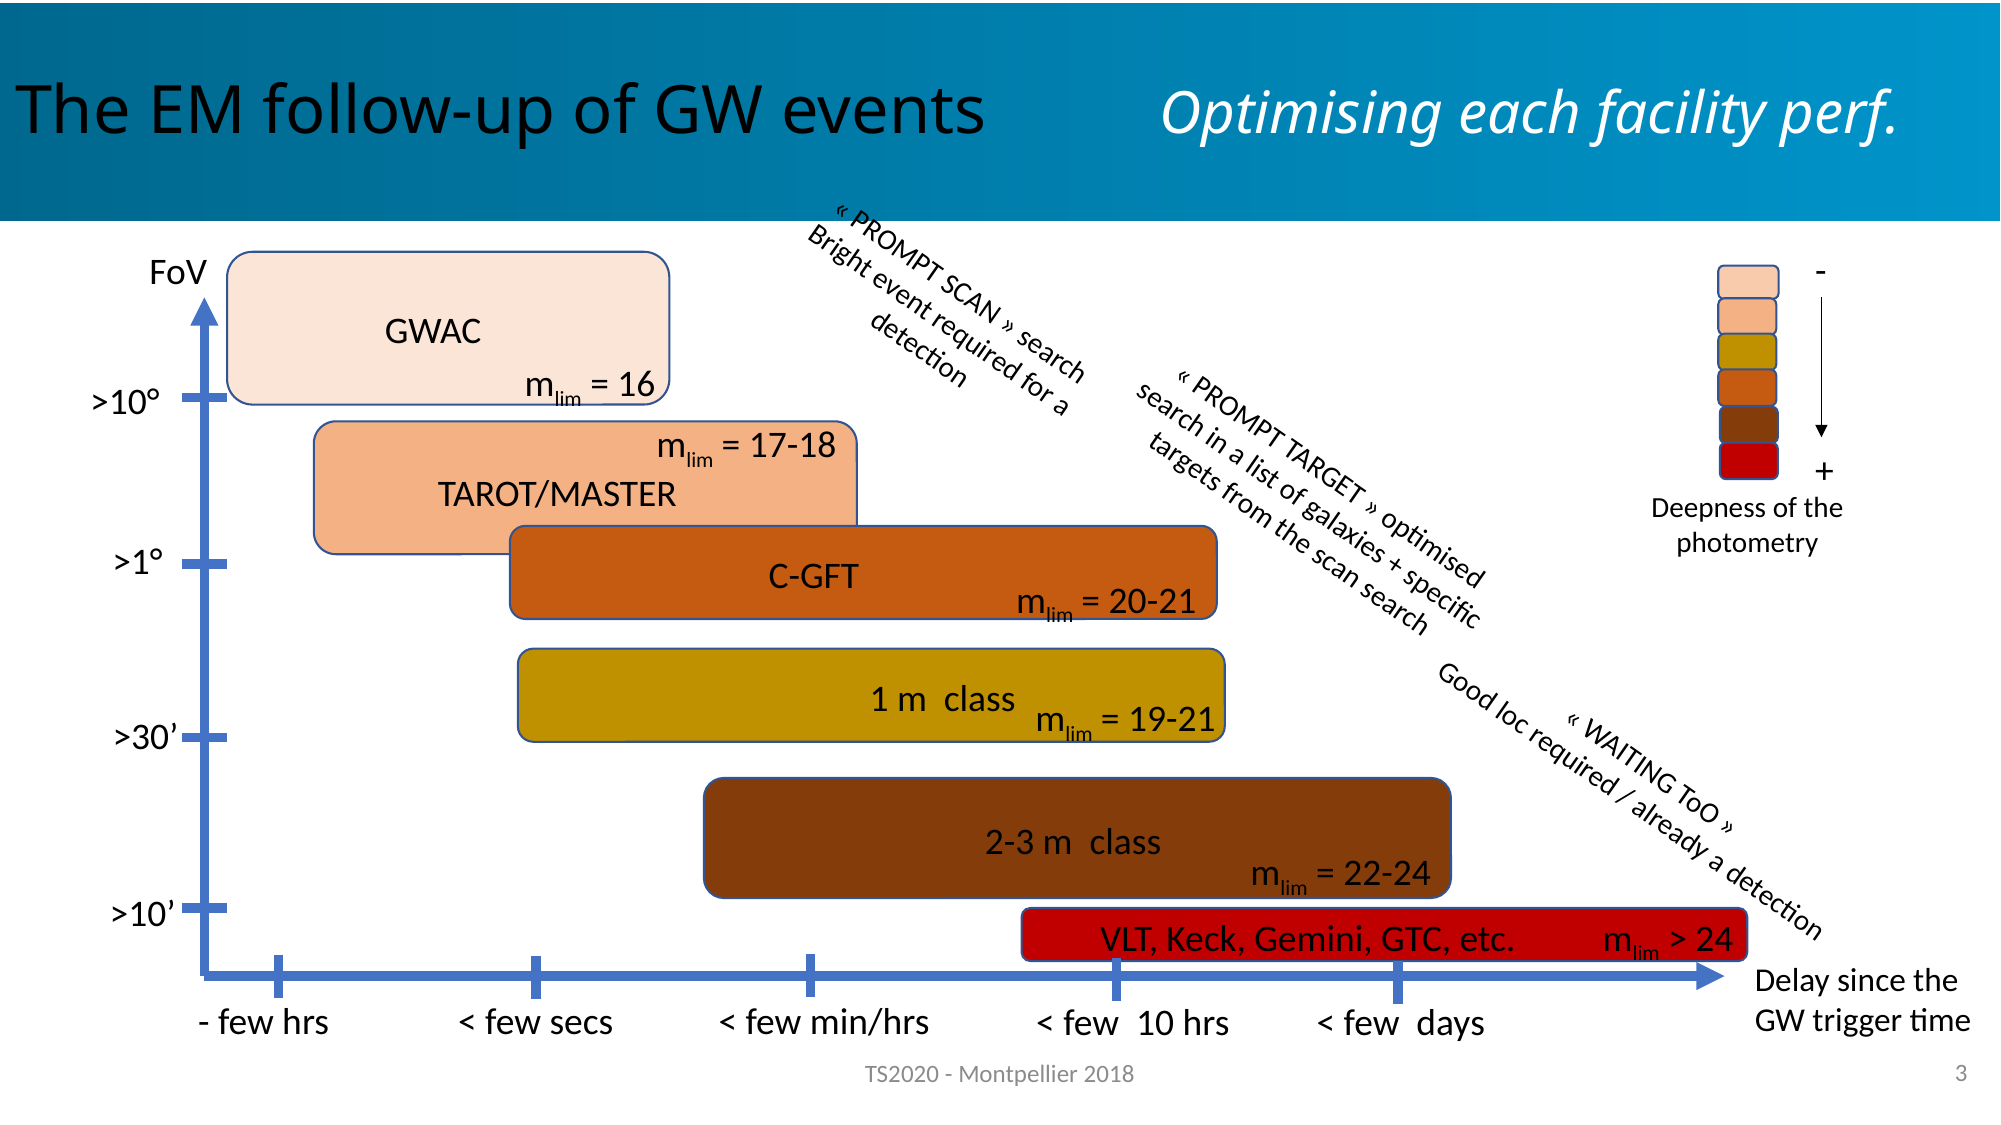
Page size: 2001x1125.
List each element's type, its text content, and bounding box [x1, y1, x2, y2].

text_box « PROMPT TARGET » optimised search in a list of galaxies + specific targets from the scan search [1085, 320, 1537, 686]
text_box [516, 647, 1226, 743]
text_box >10’ [94, 881, 201, 941]
text_box - few hrs [183, 990, 398, 1050]
text_box TAROT/MASTER [423, 461, 731, 522]
text_box < few 10 hrs [1021, 990, 1301, 1042]
text_box [1717, 264, 1780, 300]
text_box [1718, 441, 1779, 480]
text_box + [1800, 438, 1877, 499]
text_box Deepness of the photometry [1592, 480, 1903, 566]
text_box [226, 250, 671, 406]
text_box GWAC [370, 298, 577, 359]
text_box >1° [97, 529, 190, 590]
text_box < few secs [443, 990, 658, 1050]
text_box mlim = 20-21 [1001, 568, 1258, 635]
text_box >30’ [97, 704, 201, 764]
text_box mlim = 19-21 [1020, 686, 1277, 753]
text_box < few days [1301, 990, 1583, 1051]
text_box [702, 776, 1452, 900]
text_box [312, 420, 858, 556]
text_box « WAITING ToO » Good loc required / already a detection [1399, 635, 1886, 973]
text_box [1020, 906, 1085, 963]
text_box < few min/hrs [703, 989, 964, 1042]
title The EM follow-up of GW events Optimising each facility perf. [0, 3, 2000, 221]
text_box [508, 524, 1218, 621]
text_box Delay since the GW trigger time [1740, 950, 2000, 1046]
text_box mlim = 17-18 [641, 412, 898, 479]
text_box mlim = 22-24 [1235, 840, 1493, 907]
text_box [1717, 332, 1778, 370]
text_box mlim > 24 [1587, 906, 1836, 973]
text_box 1 m class [854, 666, 1045, 727]
text_box - [1800, 238, 1877, 299]
text_box >10° [75, 369, 182, 430]
text_box 2-3 m class [970, 809, 1277, 870]
text_box [1718, 405, 1779, 443]
text_box C-GFT [753, 543, 877, 604]
text_box [1717, 297, 1778, 334]
text_box mlim = 16 [509, 351, 680, 418]
text_box « PROMPT SCAN » search Bright event required for a detection [730, 145, 1119, 491]
footer TS2020 - Montpellier 2018 [662, 1042, 1338, 1103]
slide_number 3 [1532, 1041, 1983, 1101]
text_box [1717, 368, 1778, 407]
text_box FoV [134, 239, 395, 300]
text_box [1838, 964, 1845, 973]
text_box VLT, Keck, Gemini, GTC, etc. [1085, 906, 1587, 966]
